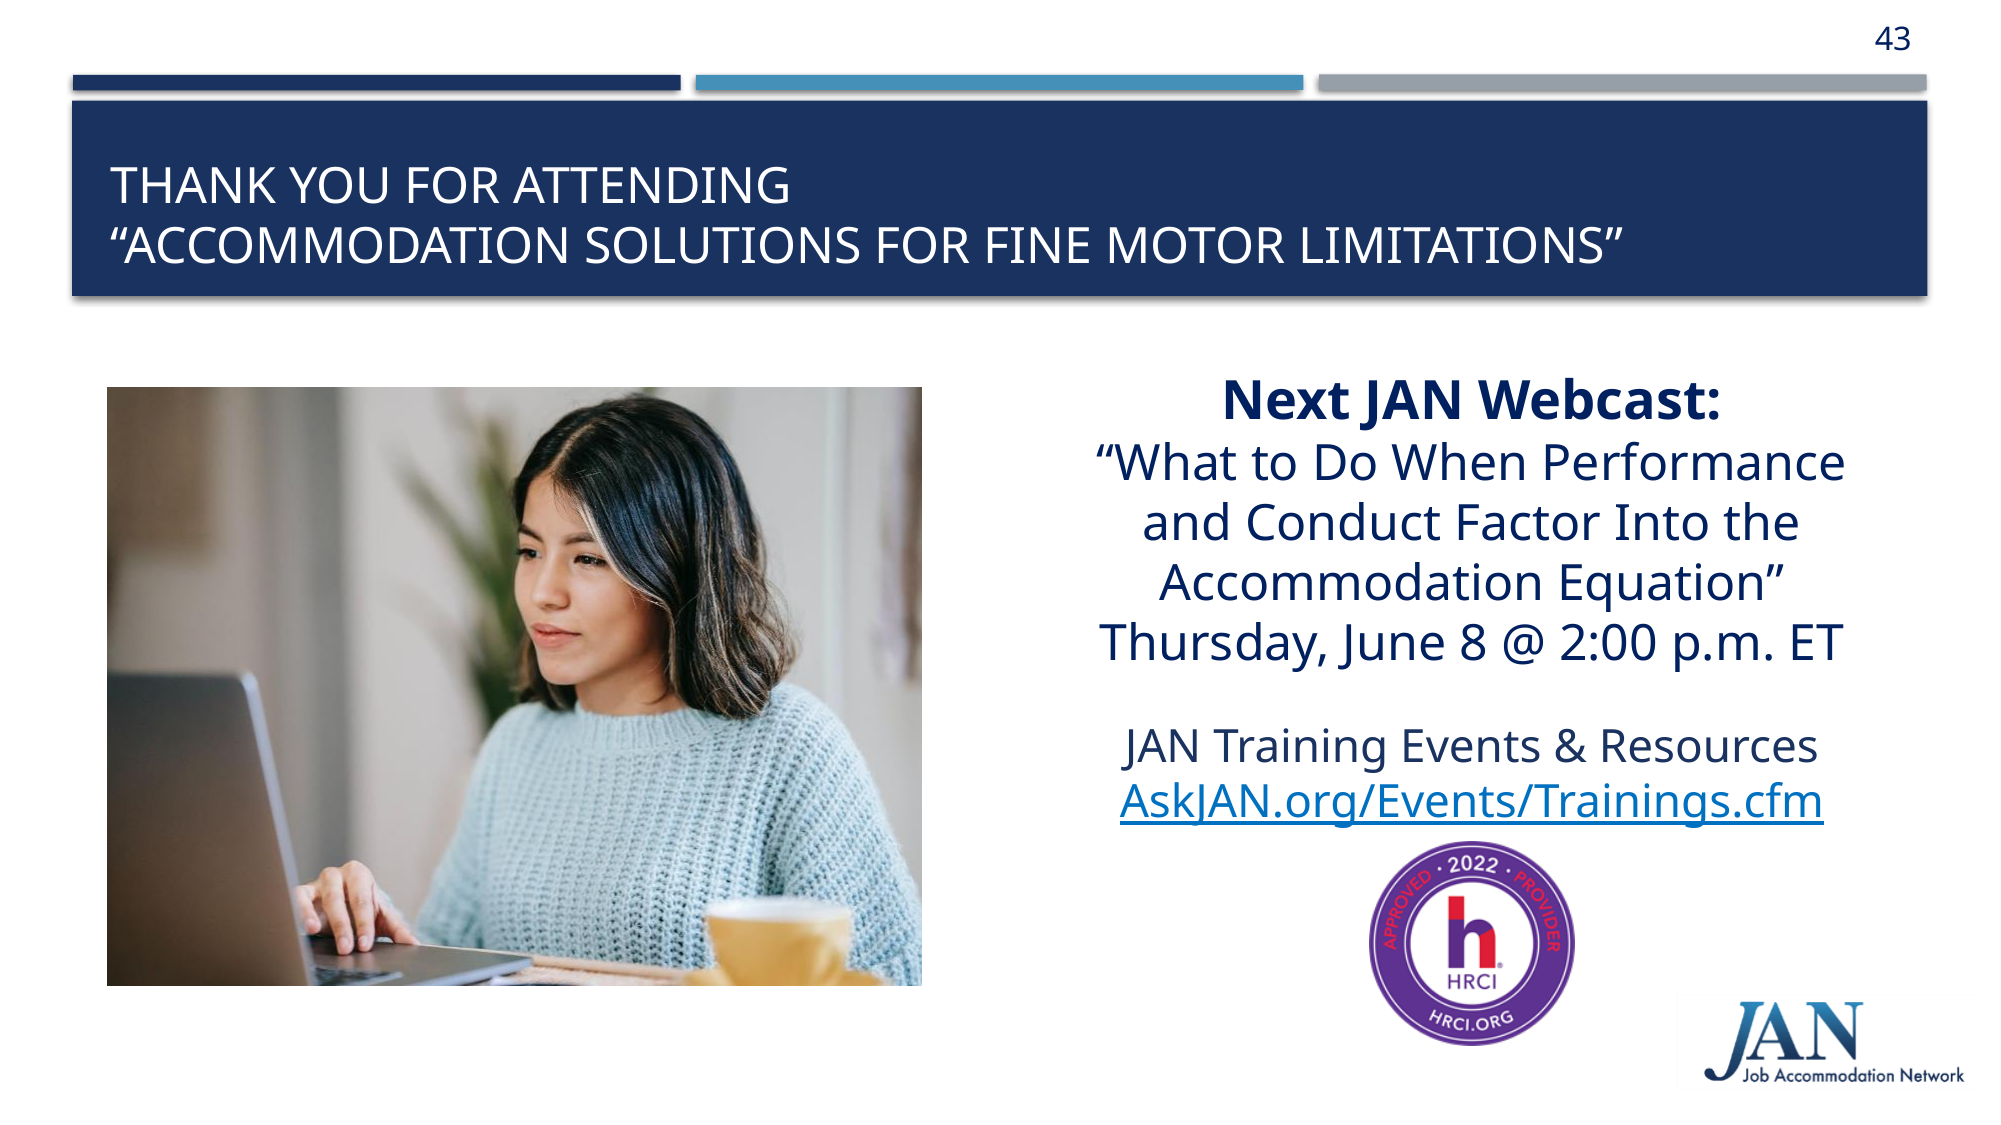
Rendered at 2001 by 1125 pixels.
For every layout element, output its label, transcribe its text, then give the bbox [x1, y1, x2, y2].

title Thank you for attending “Accommodation solutions for Fine Motor Limitations” [95, 115, 1905, 282]
picture [1368, 840, 1576, 1046]
text_box 43 [1754, 10, 1927, 70]
list Next JAN Webcast: “What to Do When Performance and Conduct Factor Into the Accommodation Equation” Thursday, June 8 @ 2:00 p.m. ET JAN Training Events & Resources AskJAN.org/Events/Trainings.cfm [1039, 357, 1905, 1022]
picture [1676, 994, 1977, 1090]
picture [107, 386, 923, 987]
